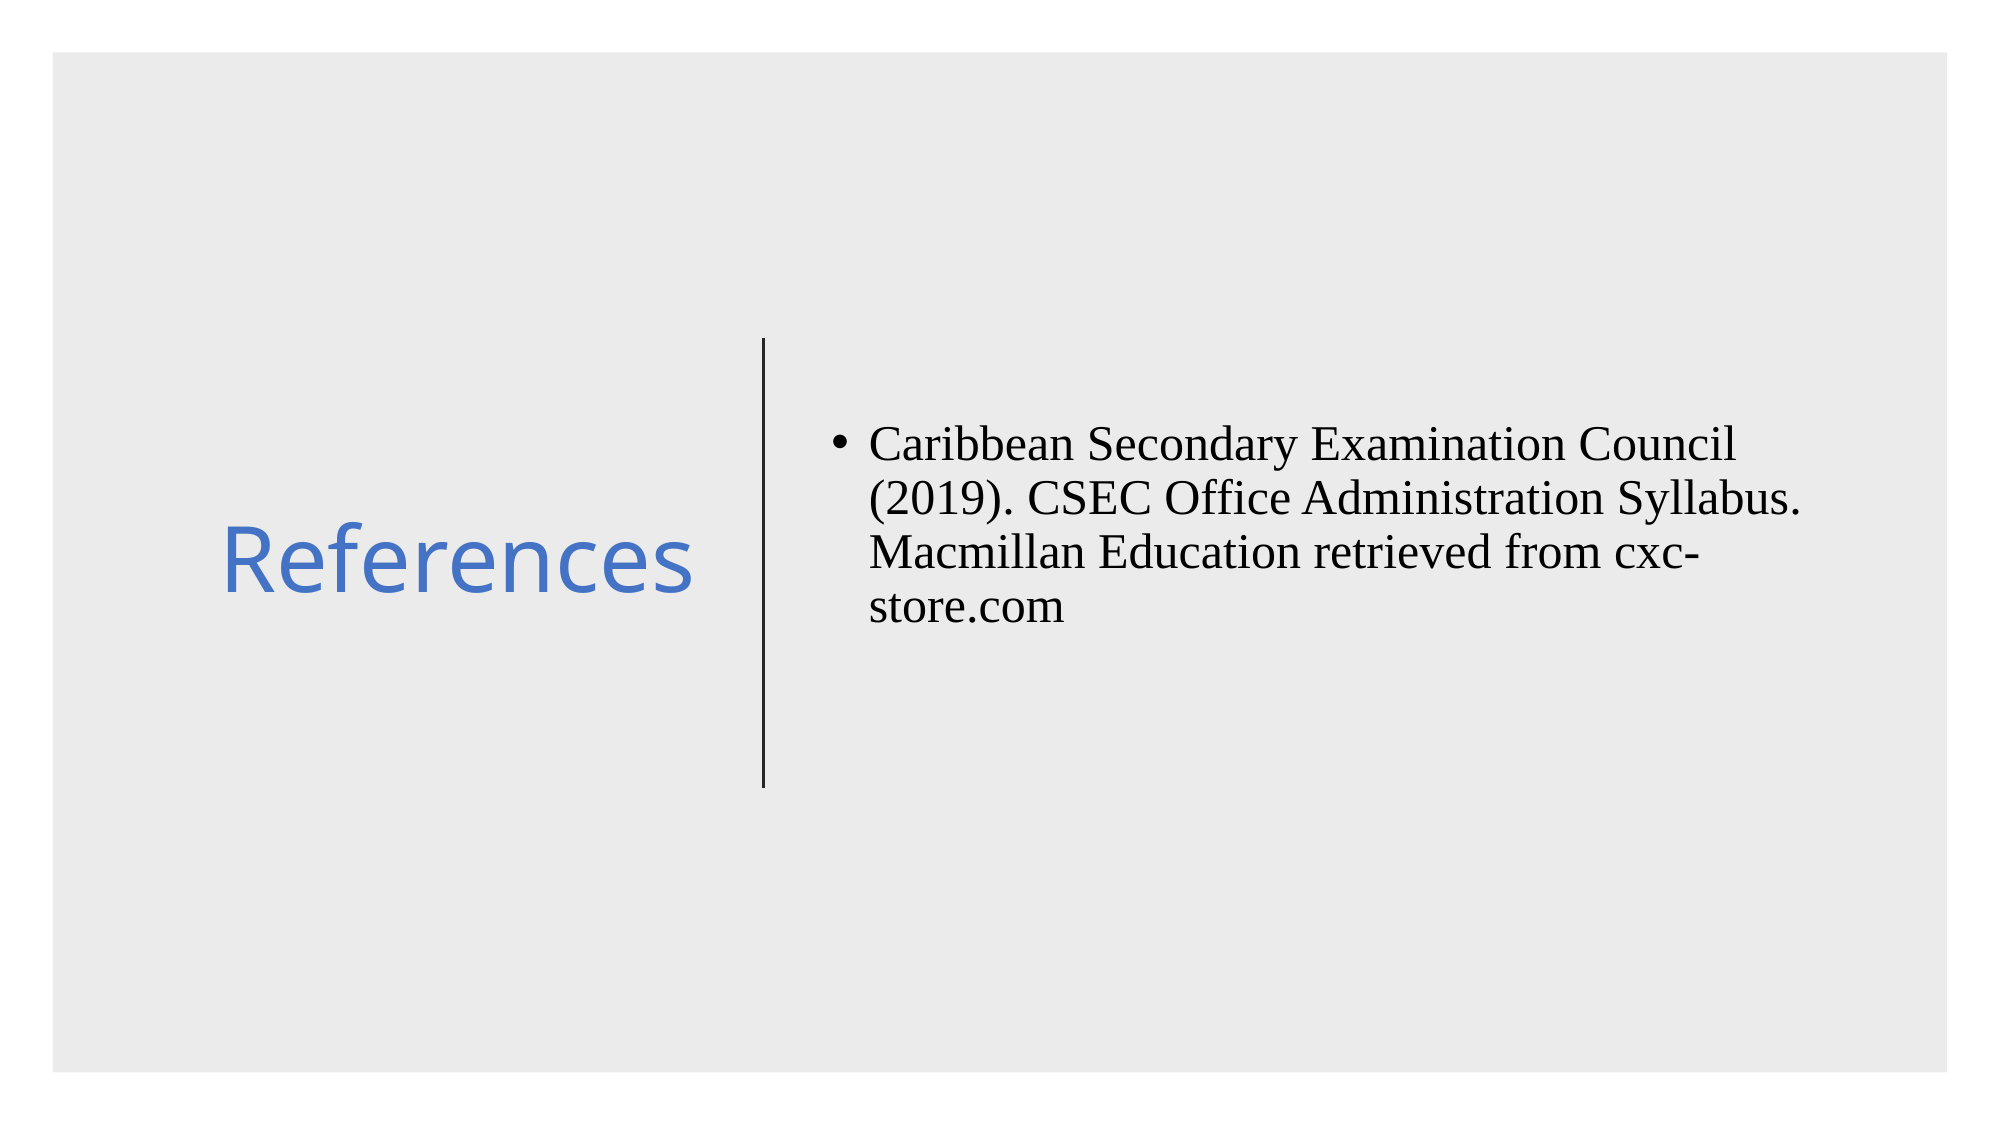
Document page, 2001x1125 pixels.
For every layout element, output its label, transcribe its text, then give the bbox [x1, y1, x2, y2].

title References [137, 158, 711, 967]
text_box [52, 51, 1948, 1073]
list Caribbean Secondary Examination Council (2019). CSEC Office Administration Syllabus. Macmillan Education retrieved from cxc-store.com [816, 158, 1863, 967]
